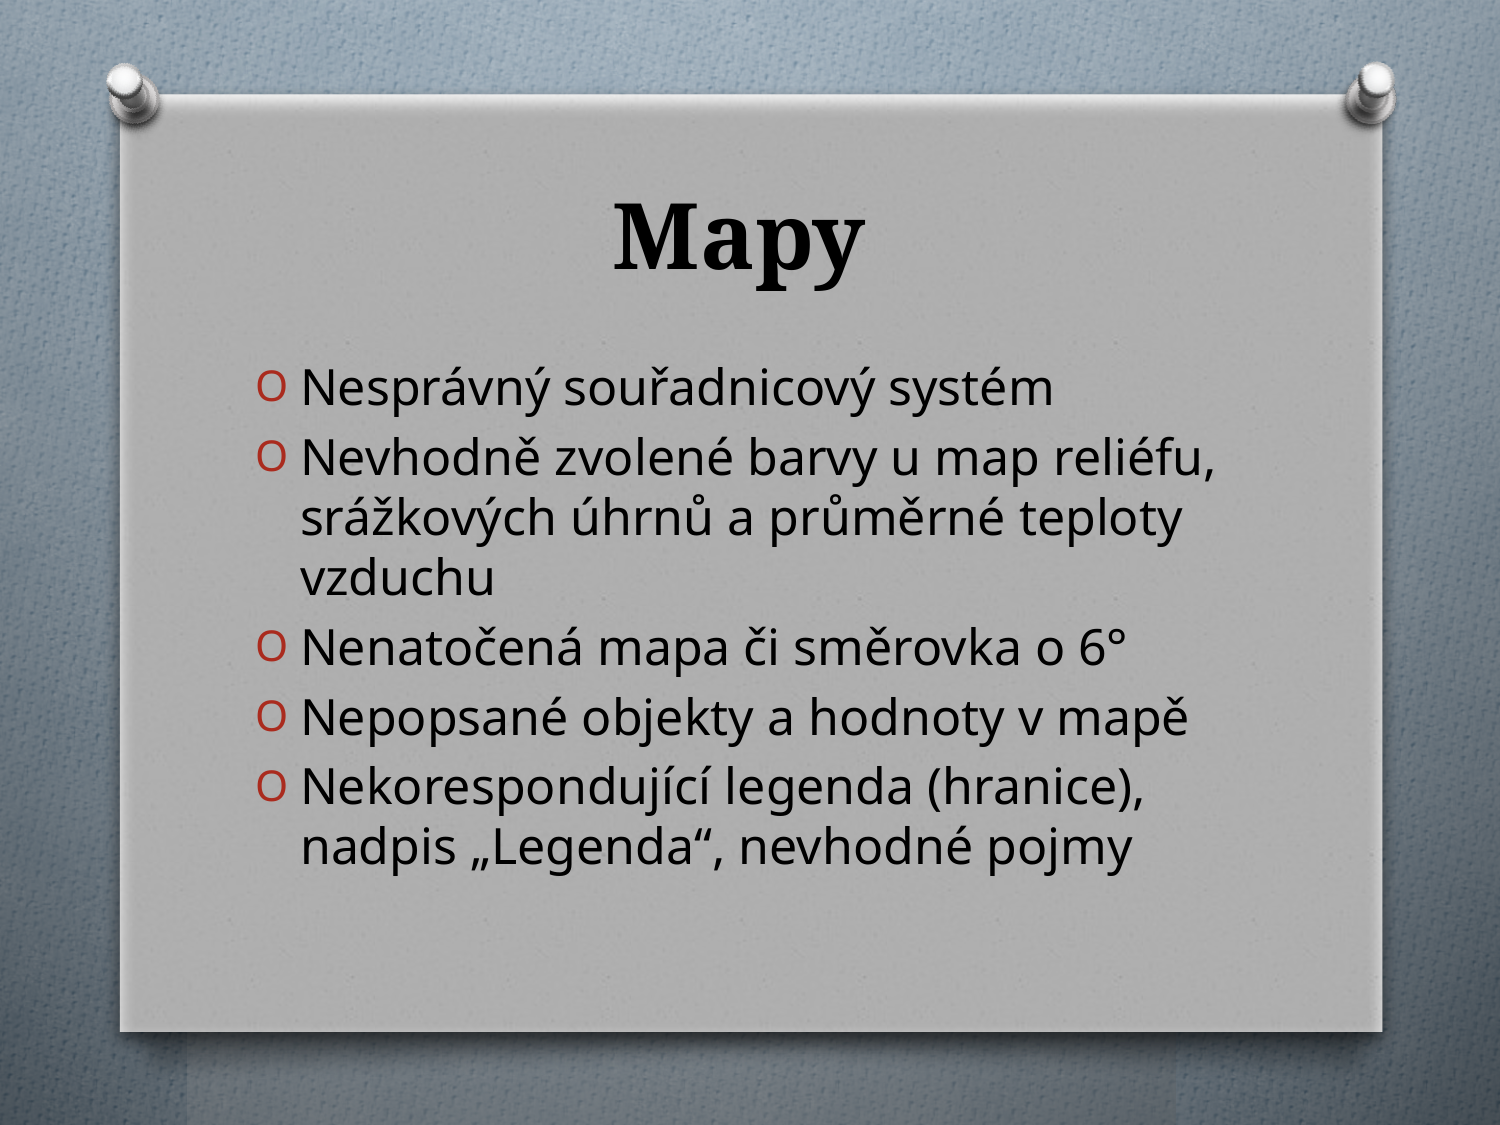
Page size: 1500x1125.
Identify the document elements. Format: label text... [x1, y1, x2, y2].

picture [75, 29, 198, 153]
title Mapy [179, 134, 1323, 332]
list Nesprávný souřadnicový systém Nevhodně zvolené barvy u map reliéfu, srážkových úhrnů a průměrné teploty vzduchu Nenatočená mapa či směrovka o 6° Nepopsané objekty a hodnoty v mapě Nekorespondující legenda (hranice), nadpis „Legenda“, nevhodné pojmy [240, 347, 1257, 939]
picture [1317, 35, 1439, 156]
